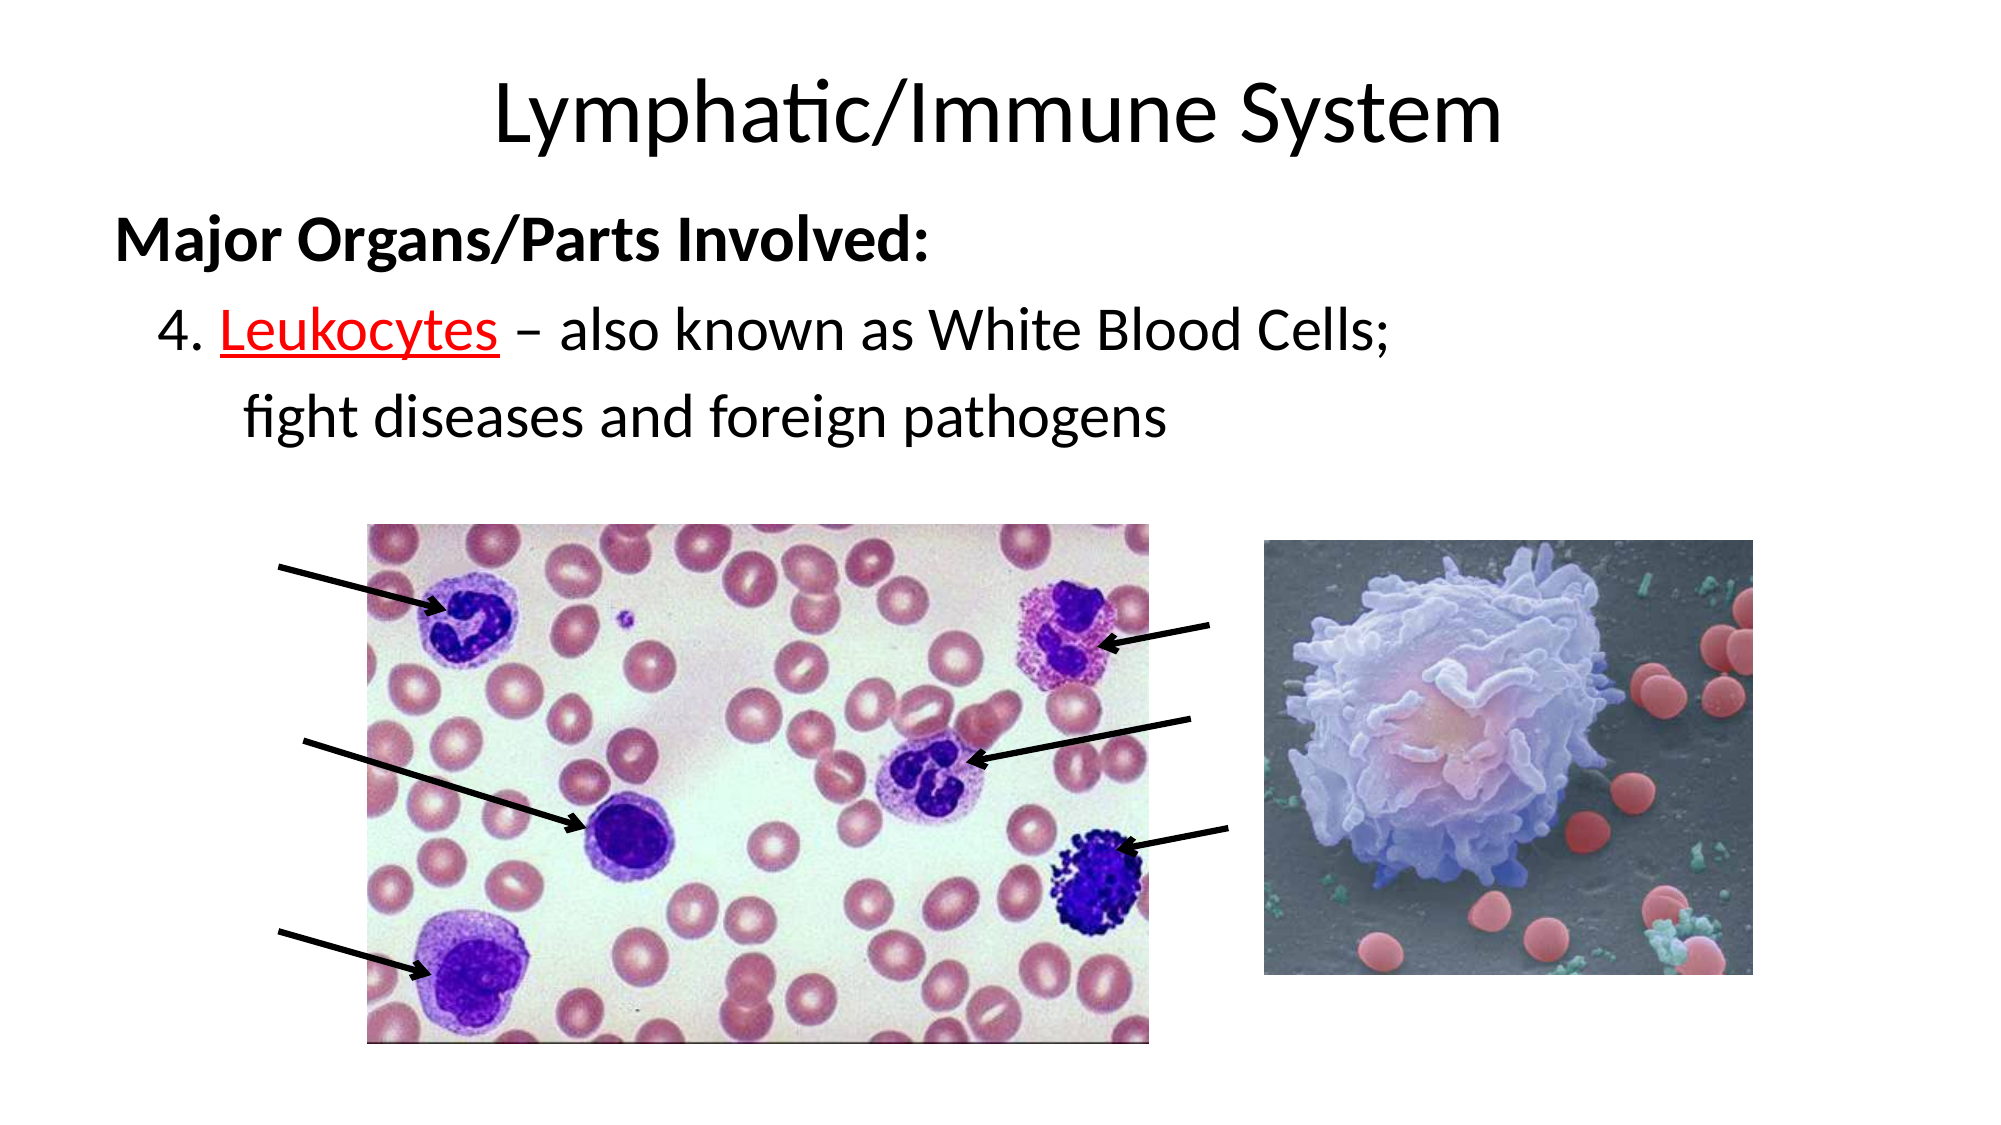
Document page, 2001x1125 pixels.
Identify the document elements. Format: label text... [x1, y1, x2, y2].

picture [367, 524, 1149, 1044]
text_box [303, 740, 587, 829]
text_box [1096, 624, 1210, 647]
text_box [1115, 827, 1229, 851]
picture [1263, 540, 1753, 976]
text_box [278, 566, 447, 611]
title Lymphatic/Immune System [324, 12, 1675, 187]
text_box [278, 930, 432, 976]
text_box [965, 718, 1191, 763]
list Major Organs/Parts Involved: 4. Leukocytes – also known as White Blood Cells; fight diseases and foreign pathogens [99, 187, 1900, 475]
